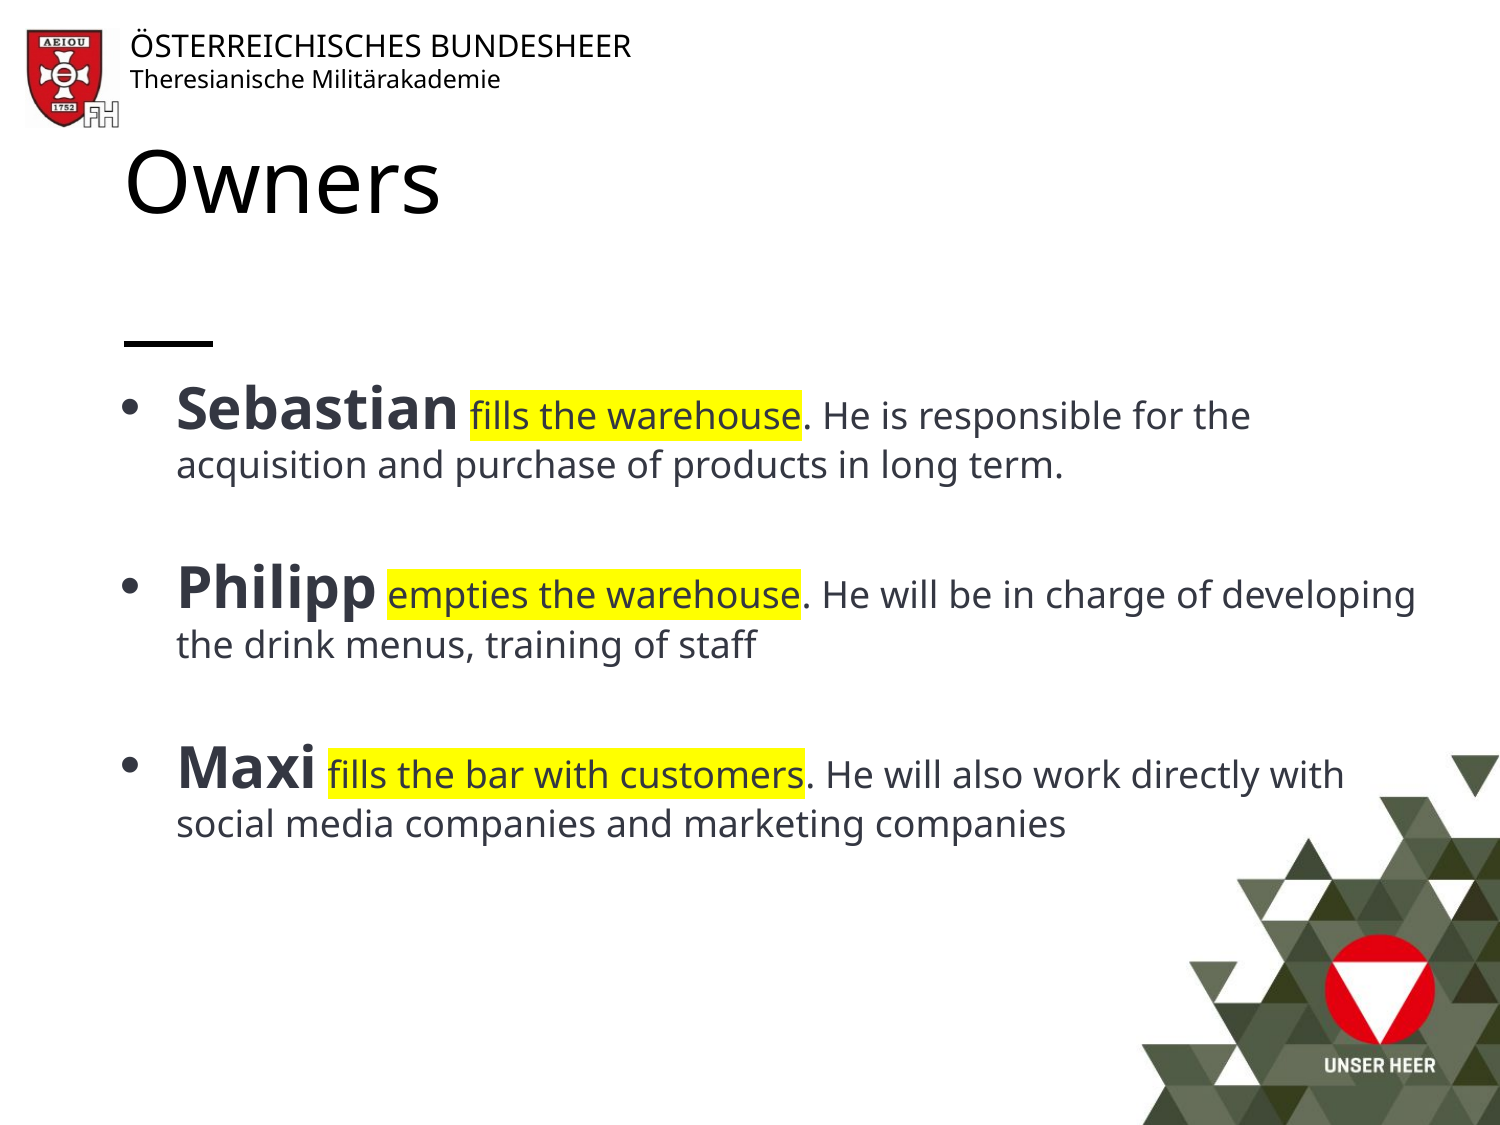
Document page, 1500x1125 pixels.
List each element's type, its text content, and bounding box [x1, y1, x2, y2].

list Sebastian fills the warehouse. He is responsible for the acquisition and purchase of products in long term. Philipp empties the warehouse. He will be in charge of developing the drink menus, training of staff Maxi fills the bar with customers. He will also work directly with social media companies and marketing companies [104, 363, 1455, 1035]
title Owners [123, 126, 1474, 314]
picture [25, 28, 120, 128]
picture [1136, 751, 1500, 1125]
slide_number 10 [1074, 1042, 1425, 1103]
